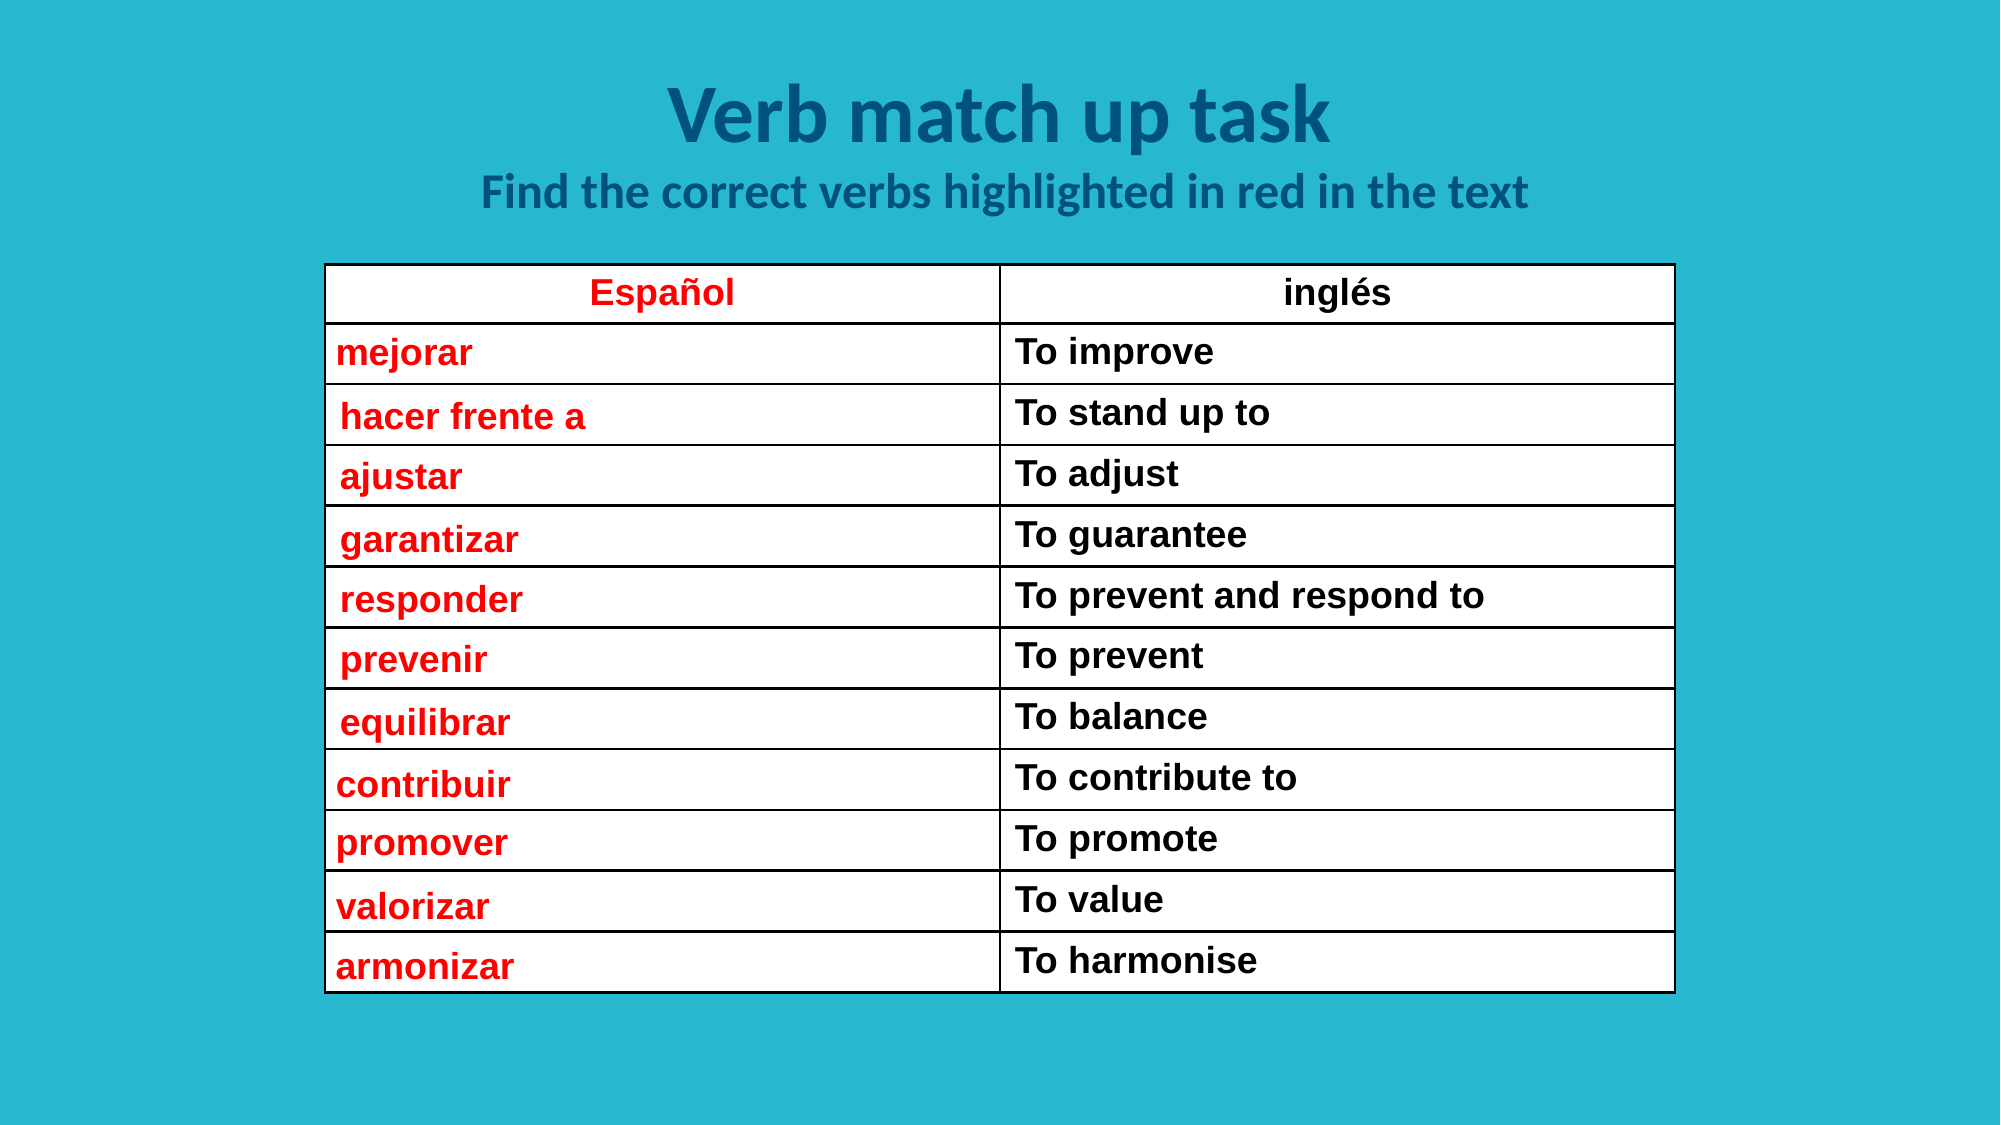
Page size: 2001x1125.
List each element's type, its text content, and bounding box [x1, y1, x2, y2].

table_cell [505, 629, 999, 687]
table_cell [541, 568, 999, 626]
table_cell To contribute to [1001, 750, 1674, 809]
table_cell To harmonise [1001, 933, 1674, 991]
table_cell [528, 690, 999, 748]
text_box valorizar [320, 874, 518, 934]
text_box prevenir [324, 627, 505, 688]
table_cell [526, 811, 999, 869]
table_cell [518, 933, 999, 991]
table_cell [480, 446, 999, 504]
table_cell To value [1001, 872, 1674, 930]
table_cell [326, 325, 999, 383]
table_cell To guarantee [1001, 507, 1674, 565]
table_cell To adjust [1001, 446, 1674, 504]
text_box garantizar [324, 507, 537, 567]
text_box armonizar [320, 934, 532, 995]
text_box promover [320, 810, 526, 871]
table_cell [537, 507, 999, 565]
table_cell To promote [1001, 811, 1674, 869]
table_cell To stand up to [1001, 385, 1674, 444]
table_header inglés [1001, 266, 1674, 322]
table_cell To improve [1001, 325, 1674, 383]
table_cell [614, 385, 999, 444]
text_box hacer frente a [324, 384, 614, 445]
text_box contribuir [320, 752, 528, 813]
title Verb match up task Find the correct verbs highlighted in red in the text [324, 45, 1675, 233]
text_box ajustar [324, 445, 480, 506]
table_cell [326, 750, 999, 809]
table_header Español [326, 266, 999, 322]
text_box mejorar [320, 320, 490, 381]
table_cell To prevent [1001, 629, 1674, 687]
table_cell [326, 872, 999, 930]
table_cell To prevent and respond to [1001, 568, 1674, 626]
table_cell To balance [1001, 690, 1674, 748]
text_box equilibrar [324, 690, 528, 750]
text_box responder [324, 567, 541, 628]
